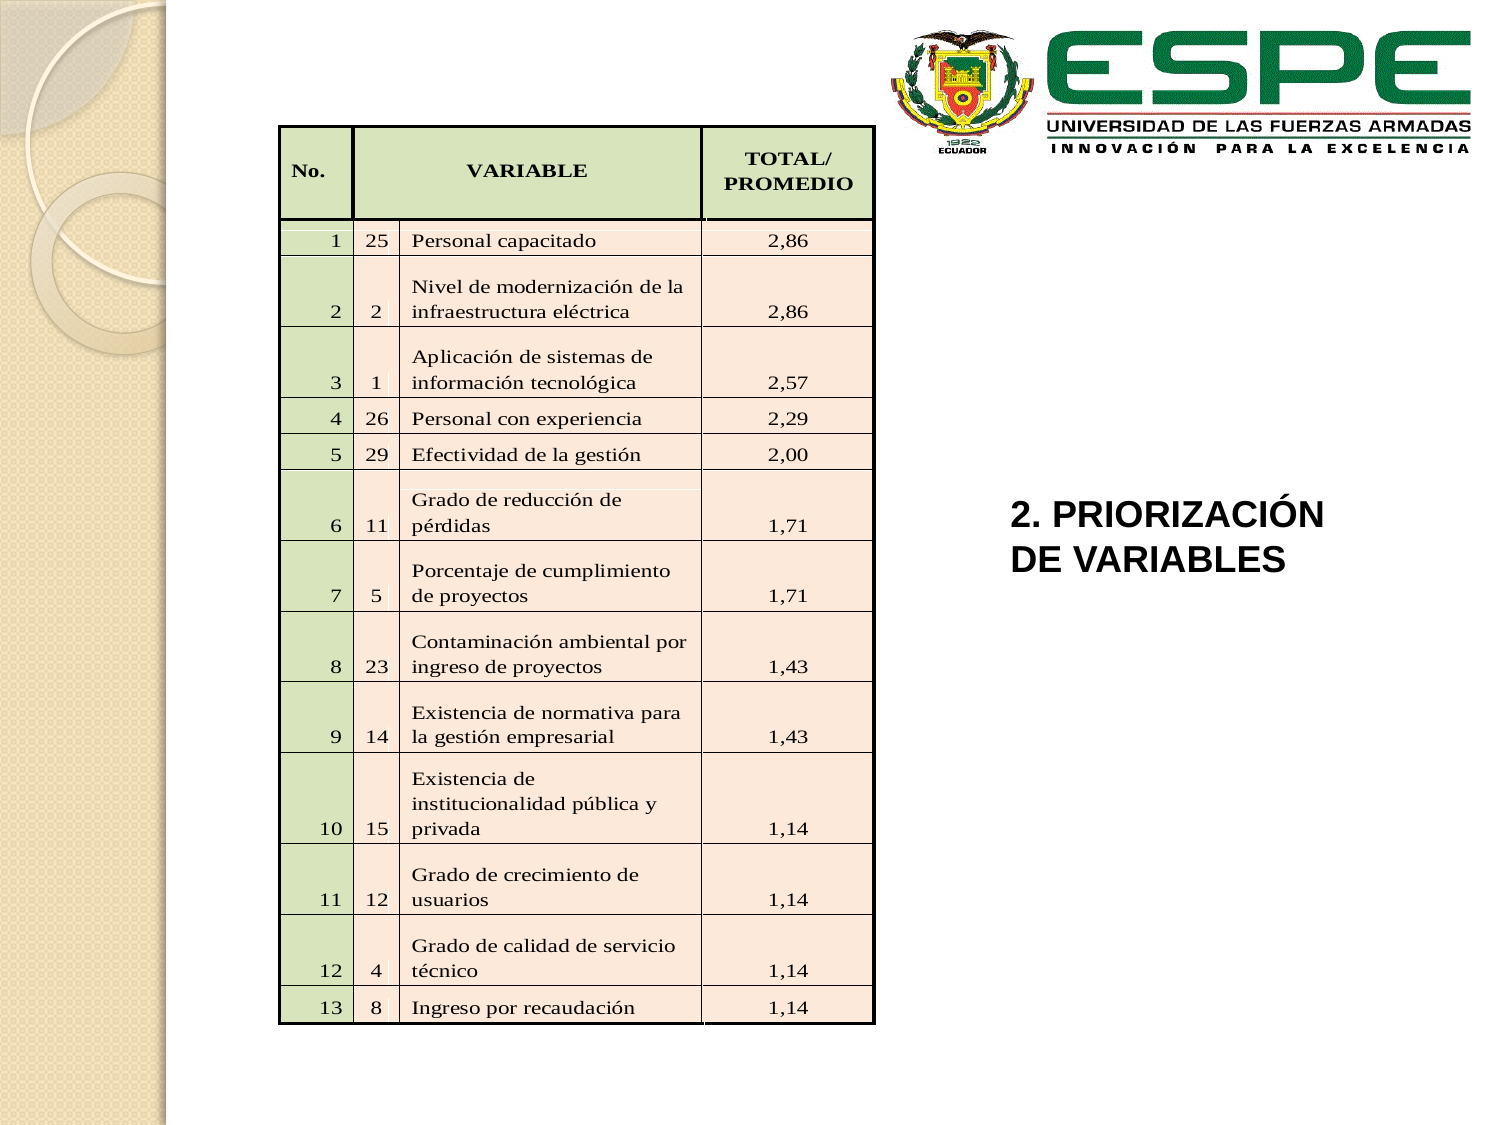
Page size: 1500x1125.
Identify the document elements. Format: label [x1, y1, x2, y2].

picture [194, 30, 1500, 1095]
